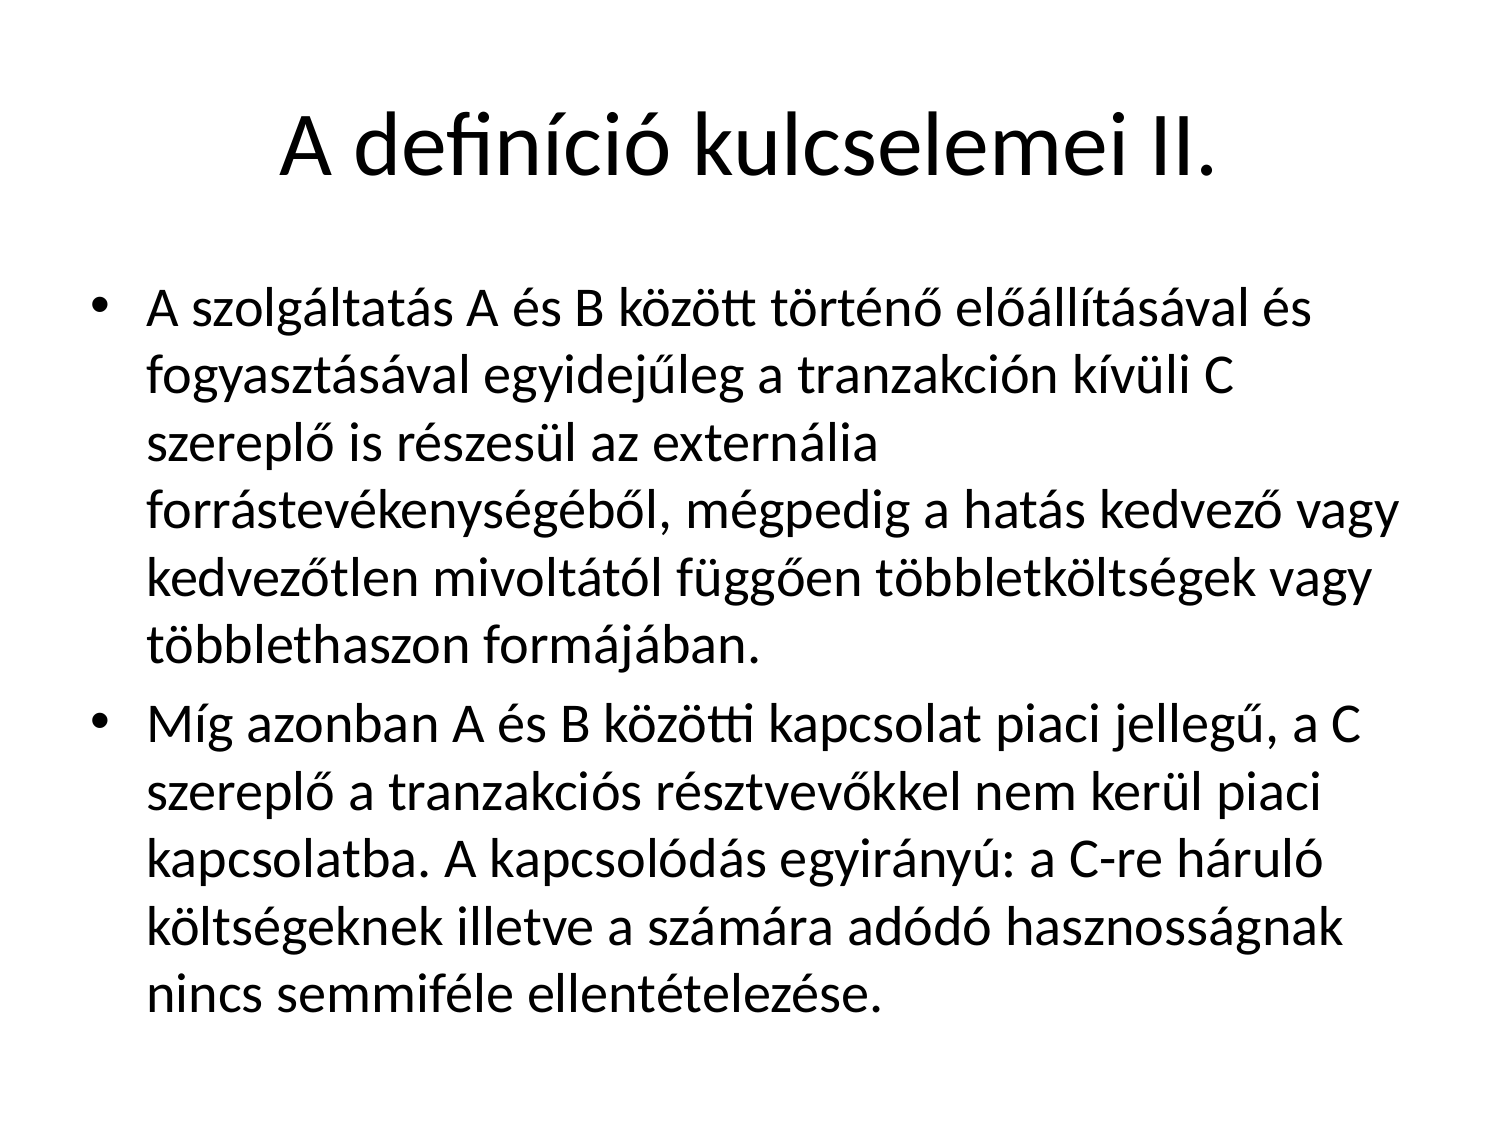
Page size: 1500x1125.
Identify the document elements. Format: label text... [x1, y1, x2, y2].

list A szolgáltatás A és B között történő előállításával és fogyasztásával egyidejűleg a tranzakción kívüli C szereplő is részesül az externália forrástevékenységéből, mégpedig a hatás kedvező vagy kedvezőtlen mivoltától függően többletköltségek vagy többlethaszon formájában. Míg azonban A és B közötti kapcsolat piaci jellegű, a C szereplő a tranzakciós résztvevőkkel nem kerül piaci kapcsolatba. A kapcsolódás egyirányú: a C-re háruló költségeknek illetve a számára adódó hasznosságnak nincs semmiféle ellentételezése. [75, 262, 1425, 1005]
title A definíció kulcselemei II. [75, 45, 1425, 233]
